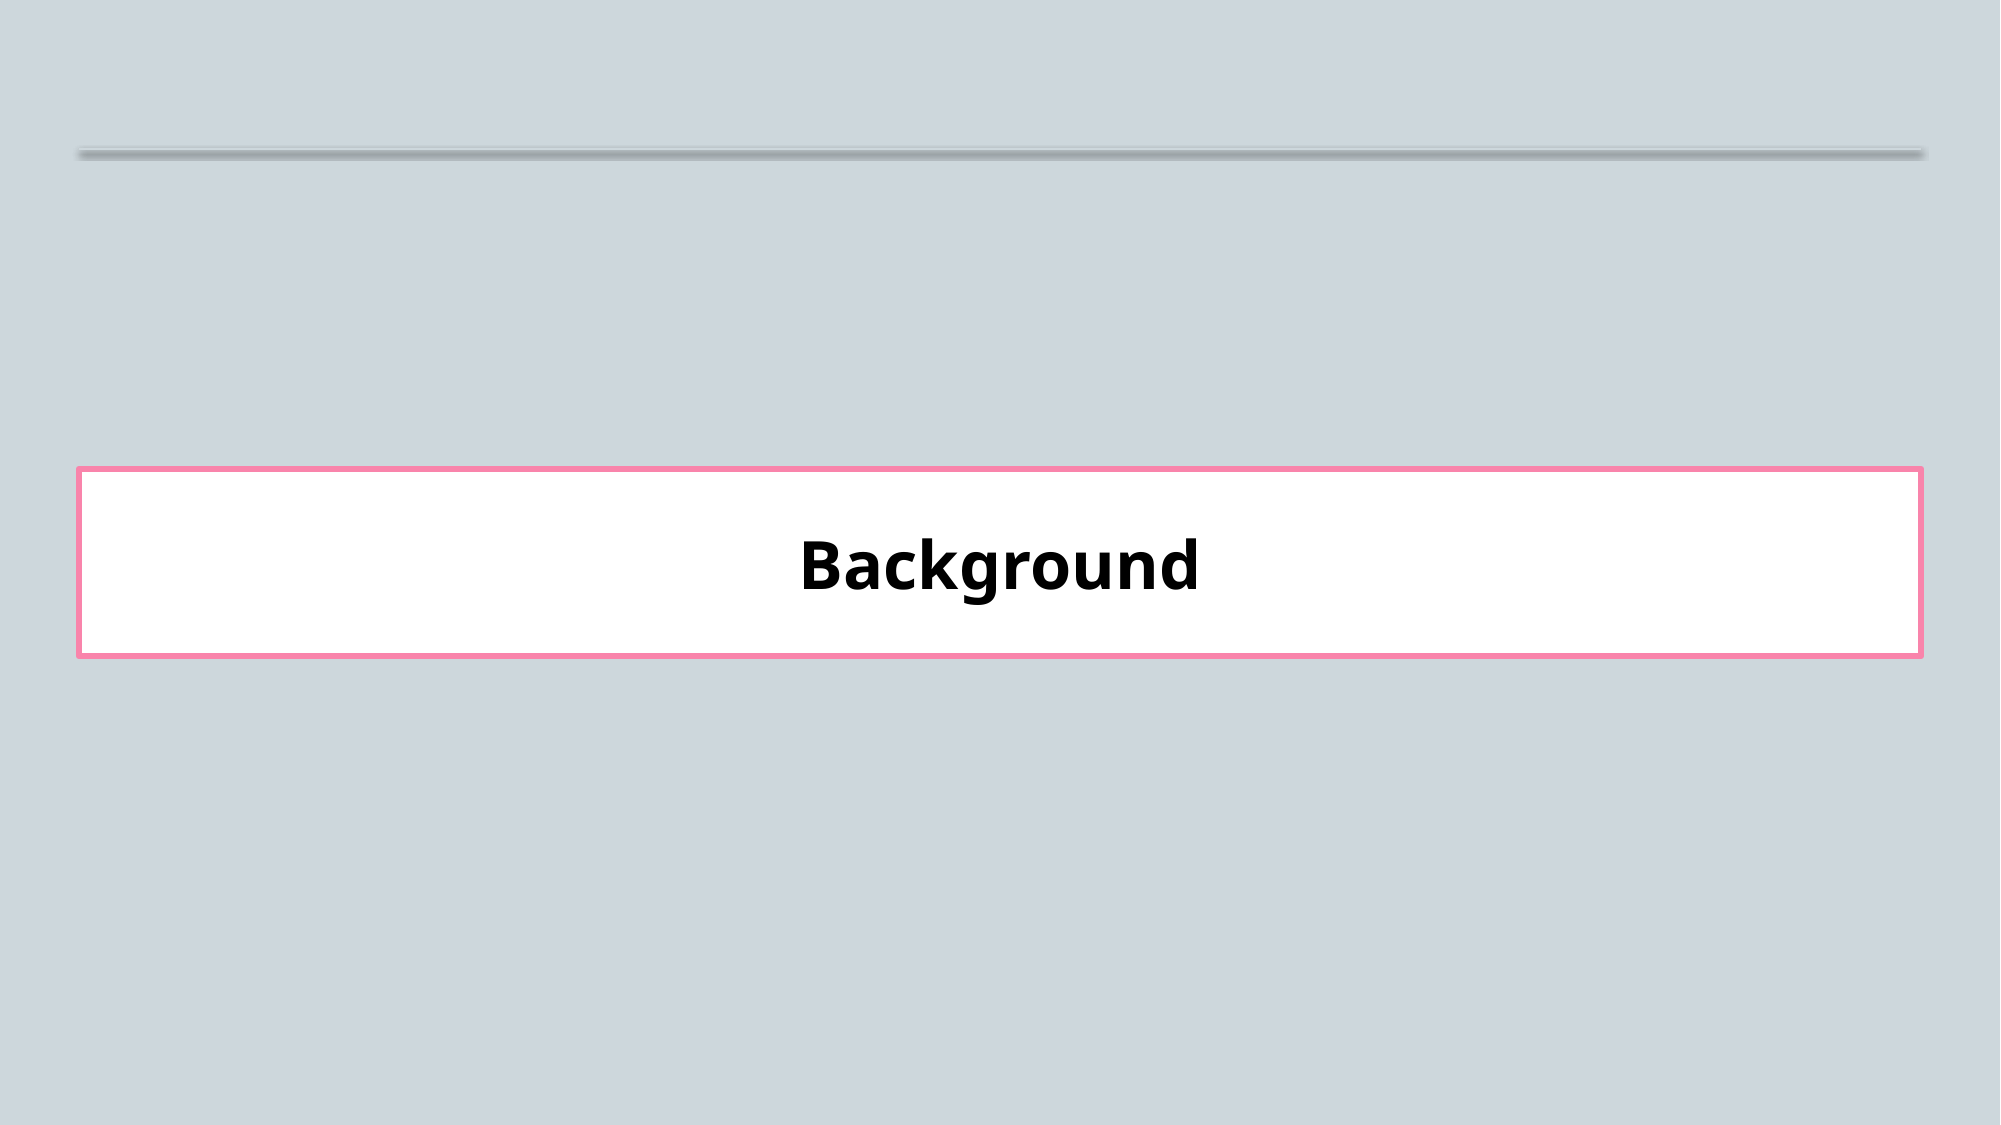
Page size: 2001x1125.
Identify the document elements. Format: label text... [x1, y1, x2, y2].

title Background [77, 467, 1923, 658]
